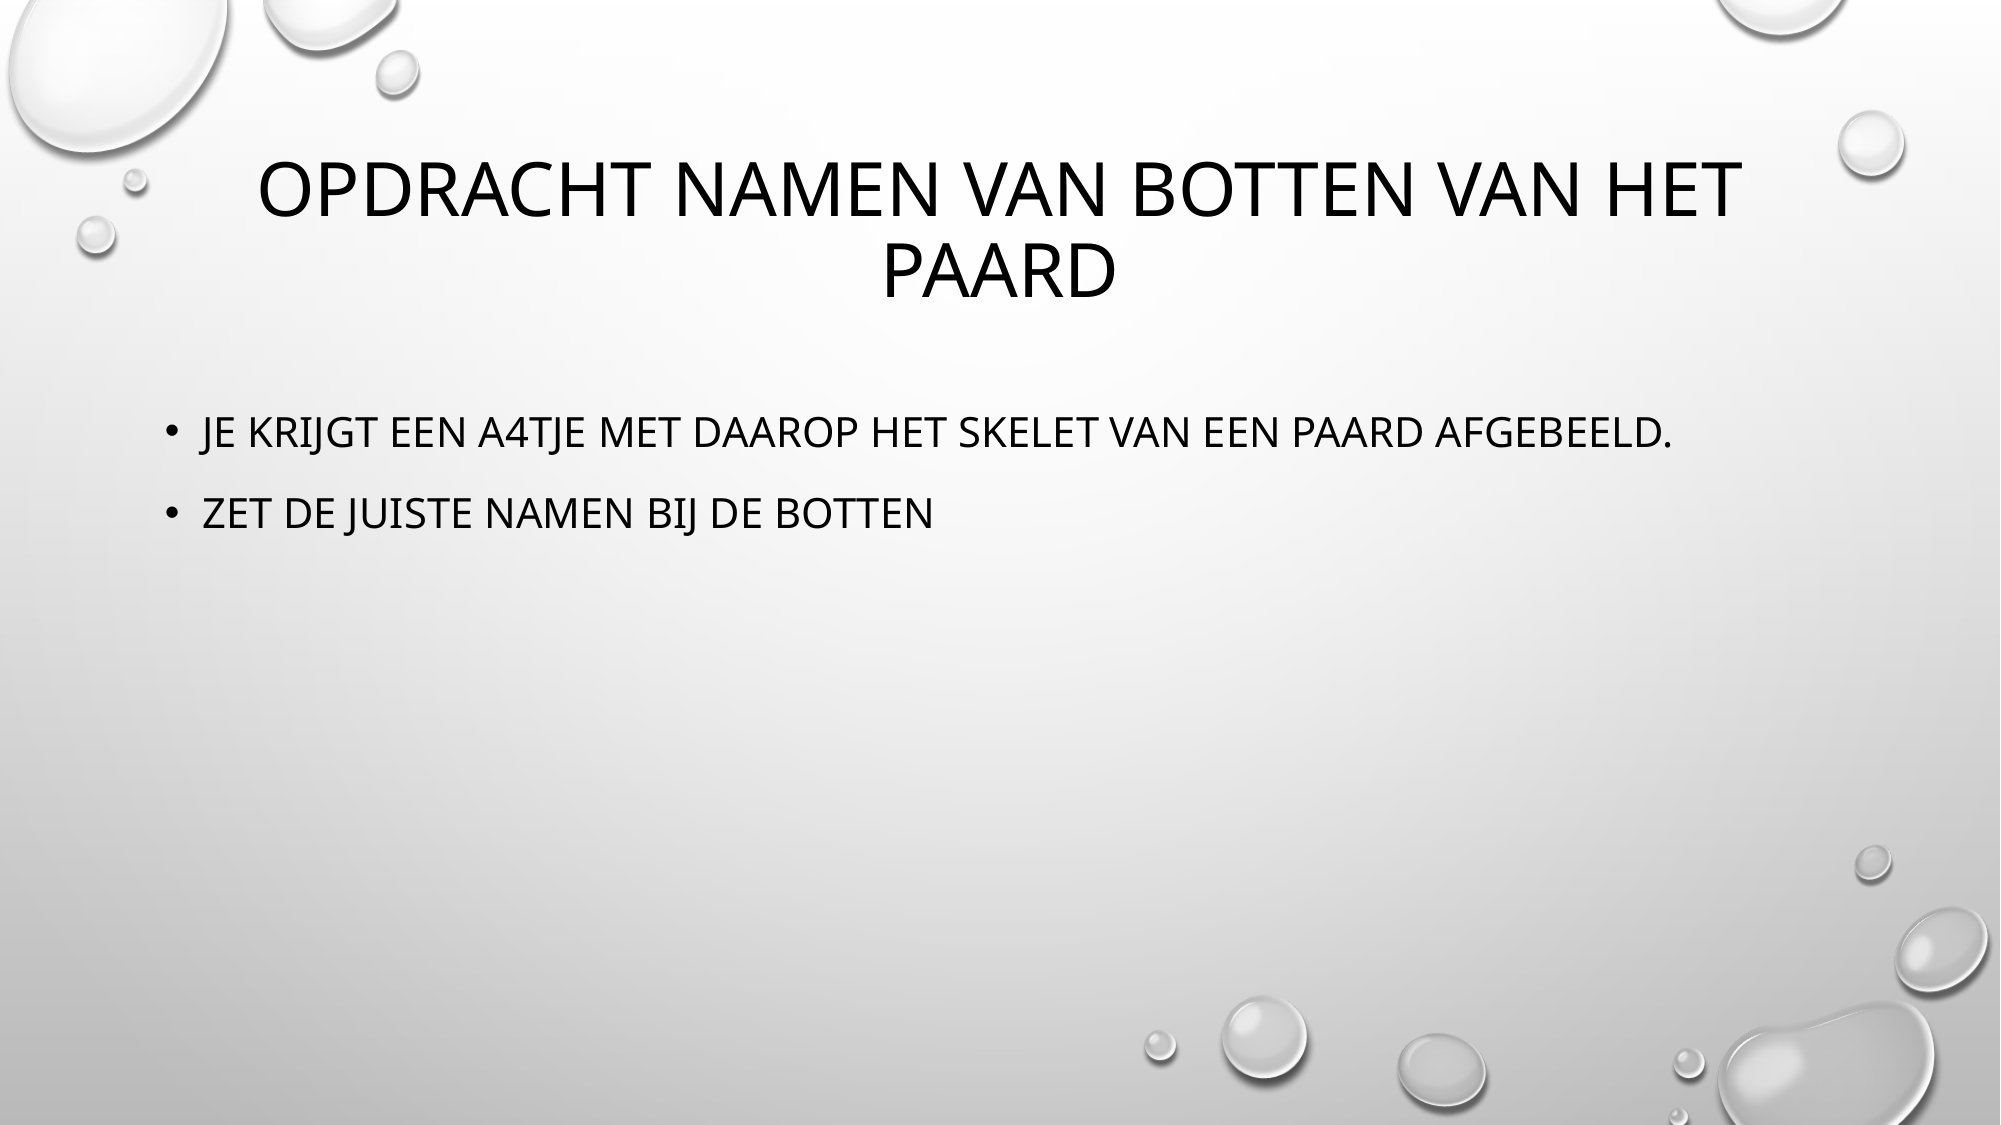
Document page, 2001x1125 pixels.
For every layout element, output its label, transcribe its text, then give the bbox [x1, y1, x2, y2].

list Je krijgt een a4tje met daarop het skelet van een paard afgebeeld. Zet de juiste namen bij de botten [149, 388, 1850, 950]
title Opdracht namen van botten van het paard [149, 101, 1851, 364]
picture [0, 0, 2000, 1125]
